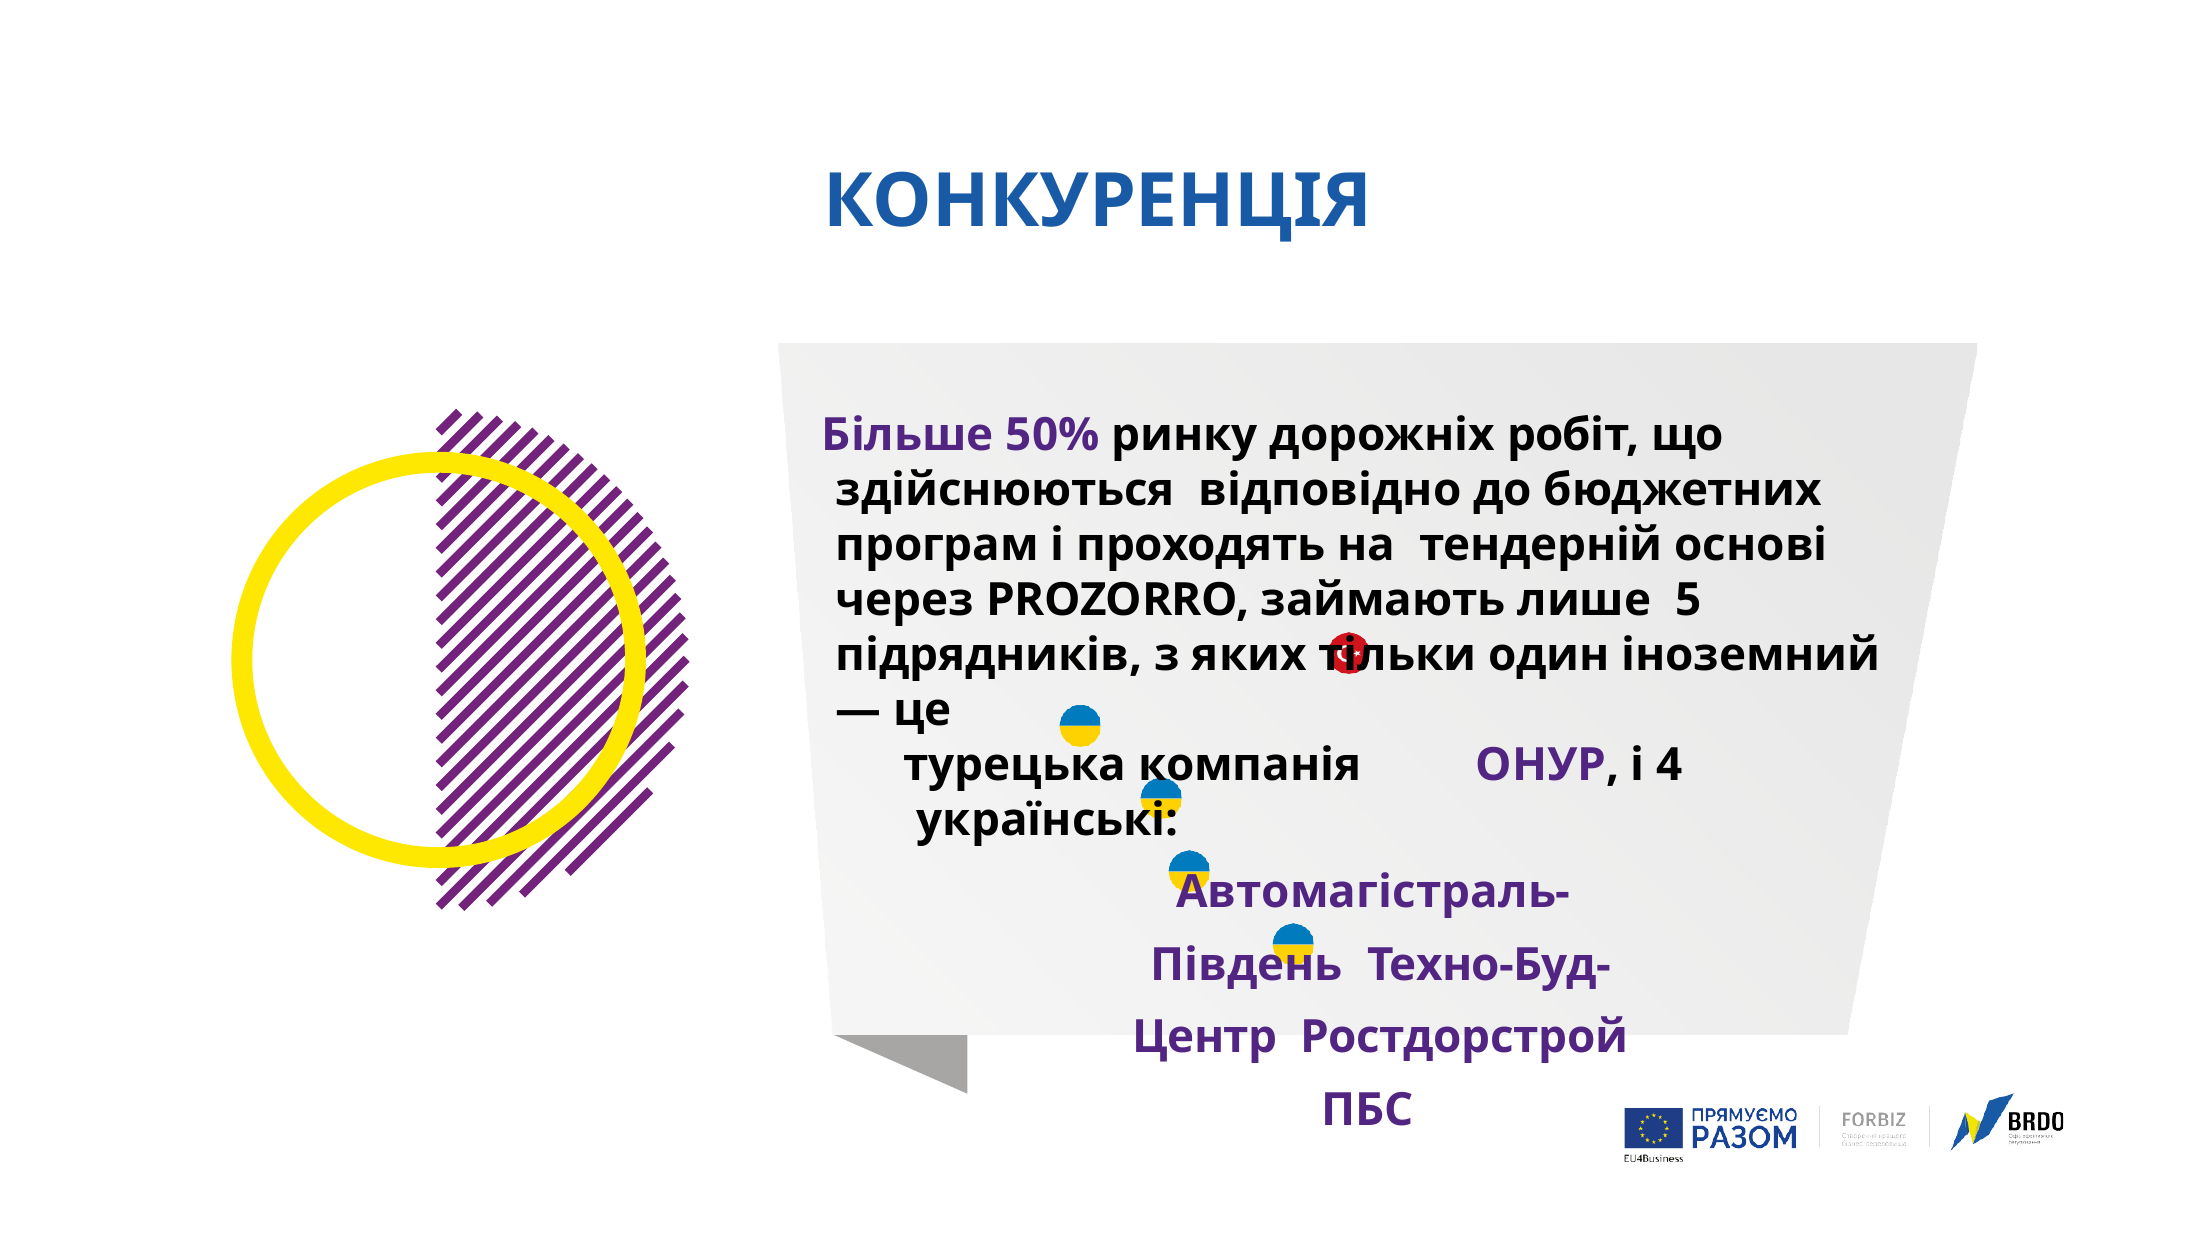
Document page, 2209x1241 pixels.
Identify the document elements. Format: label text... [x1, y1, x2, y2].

title КОНКУРЕНЦІЯ [821, 149, 1387, 343]
text_box [241, 462, 636, 858]
picture [1842, 1135, 1906, 1147]
text_box Більше 50% ринку дорожніх робіт, що здійснюються відповідно до бюджетних програм і проходять на тендерній основі через PROZORRO, займають лише 5 підрядників, з яких тільки один іноземний — це турецька компанія ОНУР, і 4 українські: Автомагістраль-Південь Техно-Буд-Центр Ростдорстрой ПБС [819, 402, 1923, 1135]
picture [1950, 1093, 2064, 1151]
text_box [778, 343, 1978, 1035]
picture [1624, 1135, 1797, 1162]
